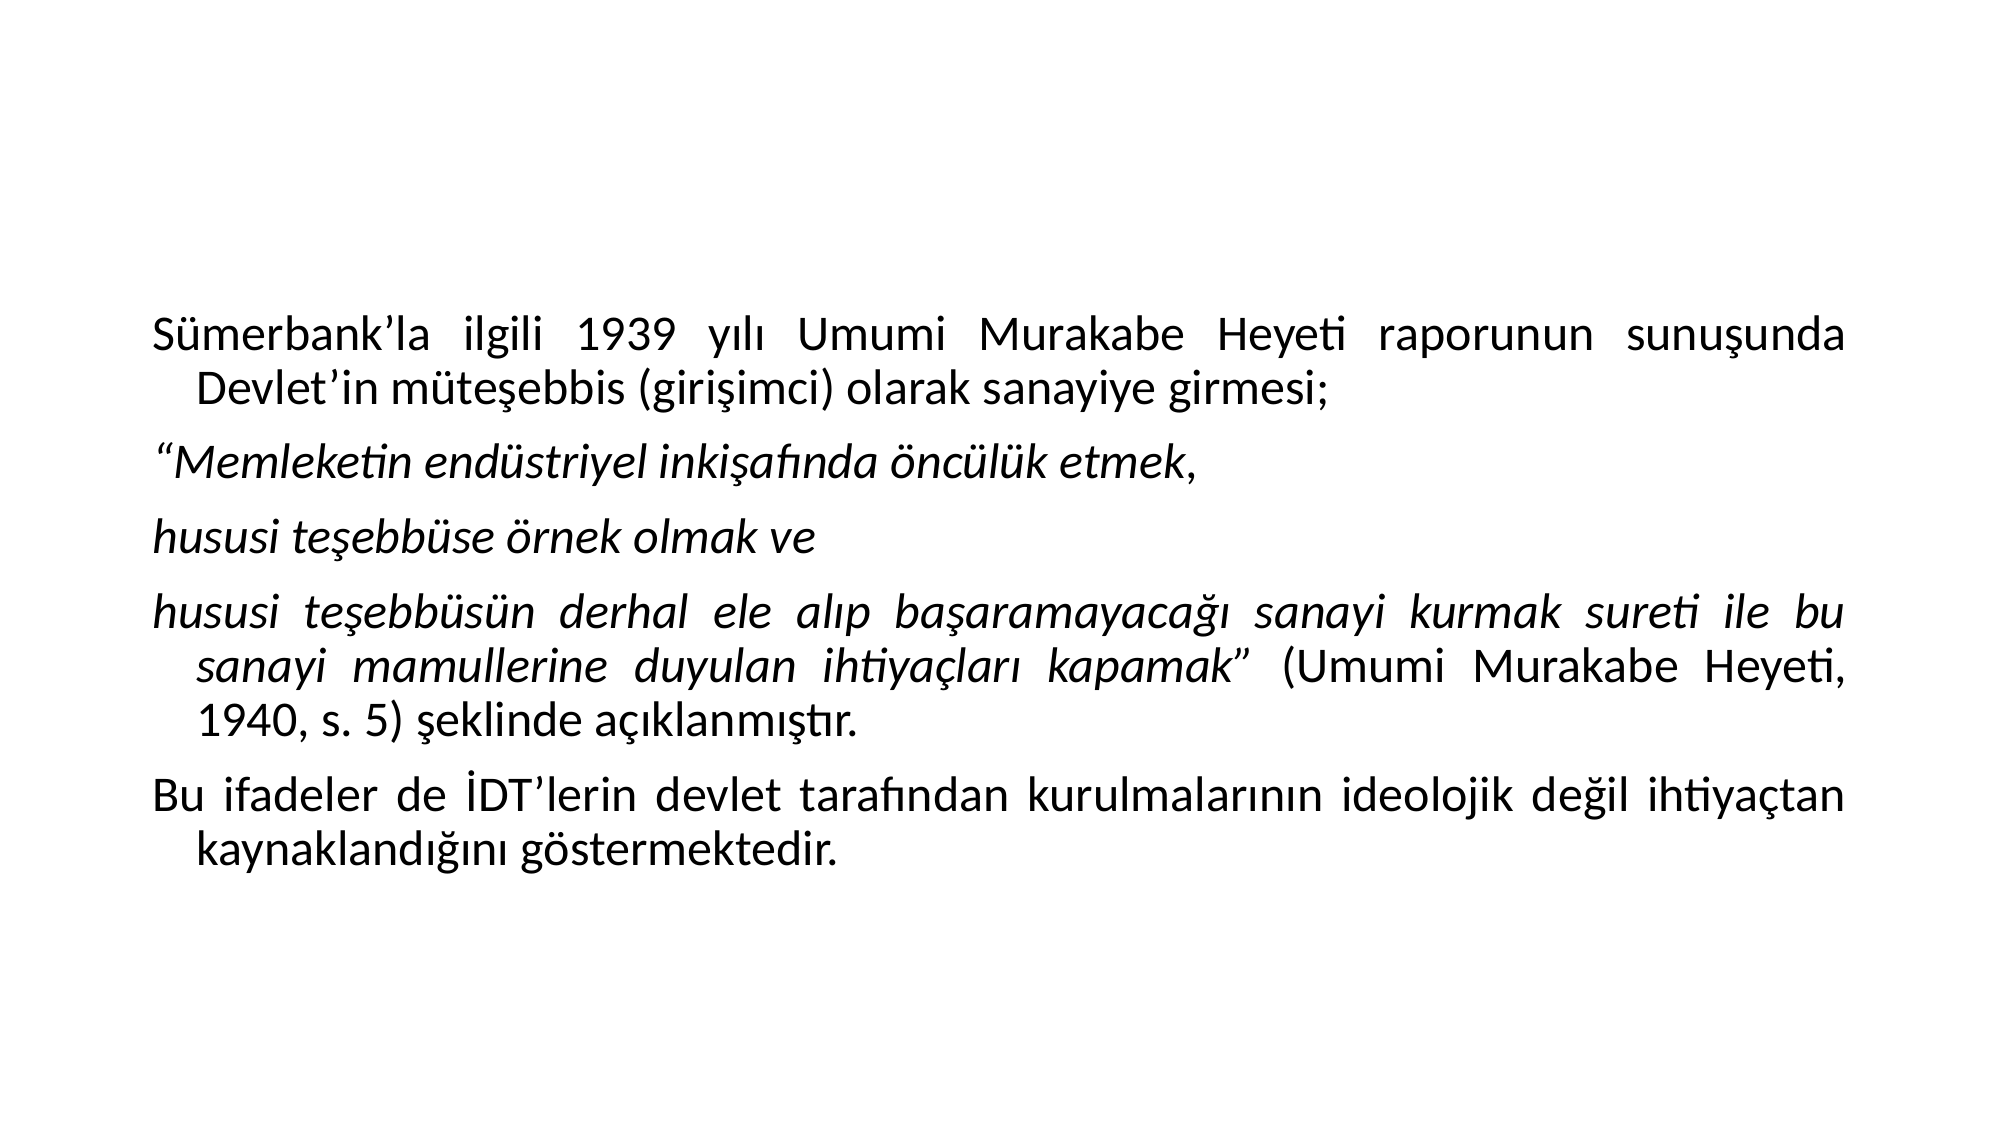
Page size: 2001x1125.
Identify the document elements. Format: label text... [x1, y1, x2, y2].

list Sümerbank’la ilgili 1939 yılı Umumi Murakabe Heyeti raporunun sunuşunda Devlet’in müteşebbis (girişimci) olarak sanayiye girmesi; “Memleketin endüstriyel inkişafında öncülük etmek, hususi teşebbüse örnek olmak ve hususi teşebbüsün derhal ele alıp başaramayacağı sanayi kurmak sureti ile bu sanayi mamullerine duyulan ihtiyaçları kapamak” (Umumi Murakabe Heyeti, 1940, s. 5) şeklinde açıklanmıştır. Bu ifadeler de İDT’lerin devlet tarafından kurulmalarının ideolojik değil ihtiyaçtan kaynaklandığını göstermektedir. [137, 299, 1863, 1014]
